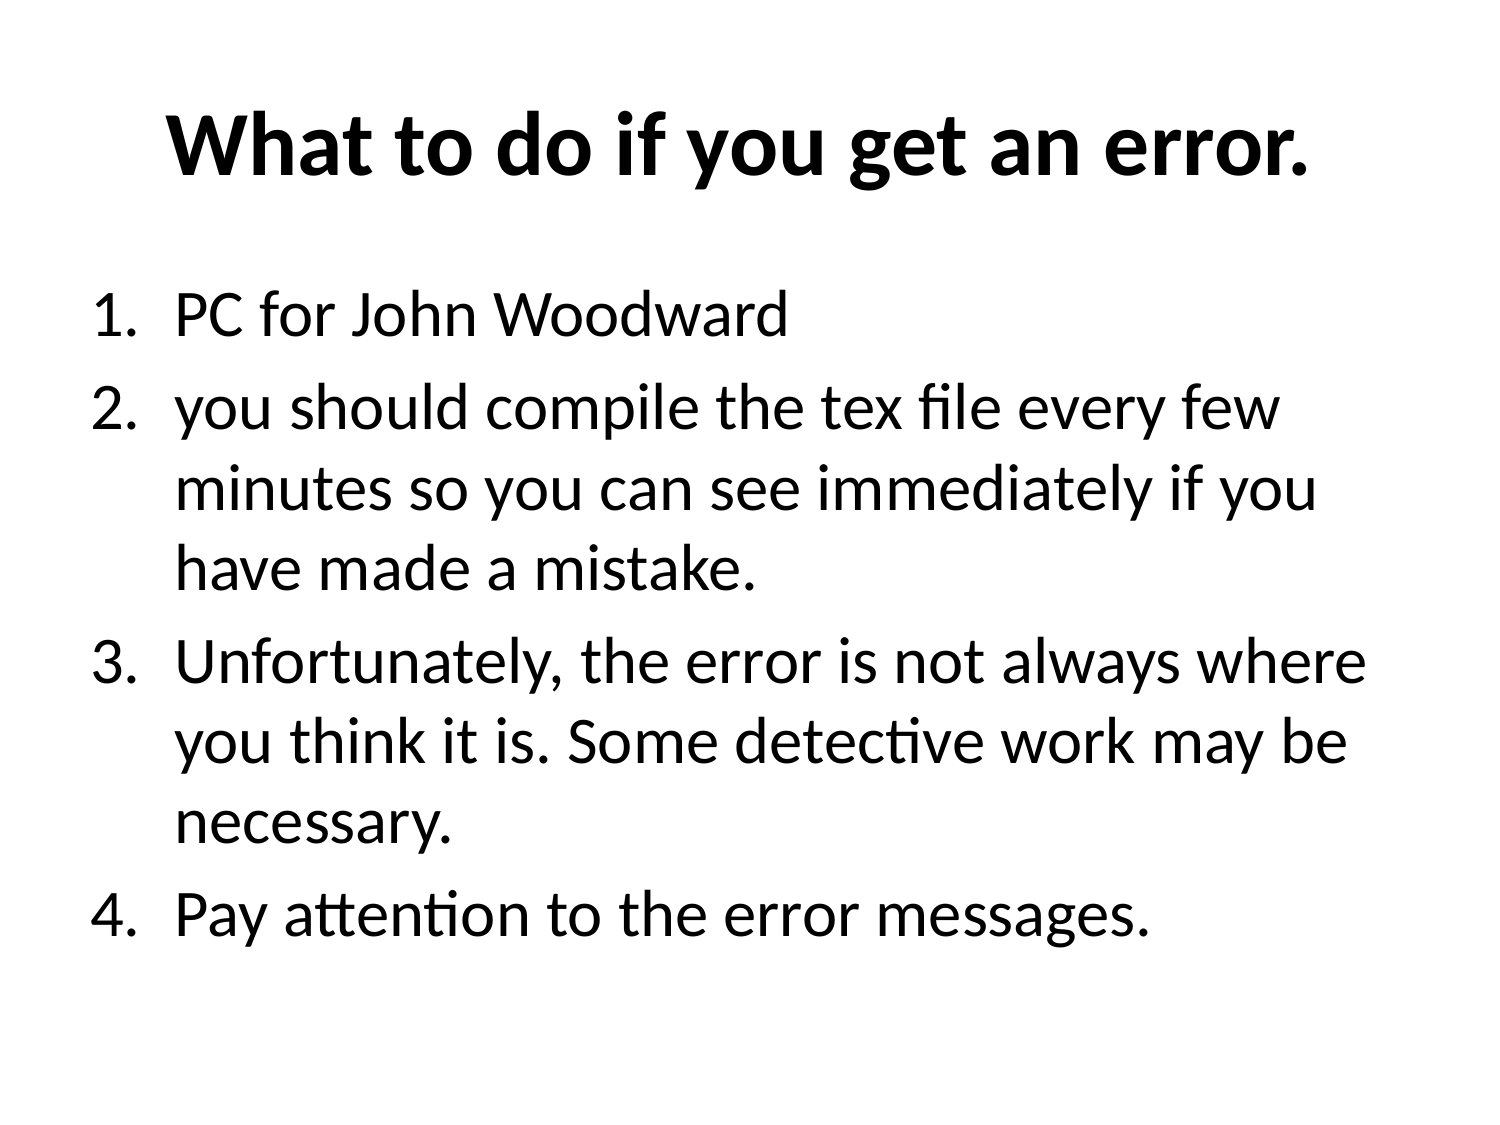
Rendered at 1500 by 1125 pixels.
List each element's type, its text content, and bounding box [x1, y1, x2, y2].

title What to do if you get an error. [75, 45, 1425, 233]
list PC for John Woodward you should compile the tex file every few minutes so you can see immediately if you have made a mistake. Unfortunately, the error is not always where you think it is. Some detective work may be necessary. Pay attention to the error messages. [75, 262, 1425, 1005]
